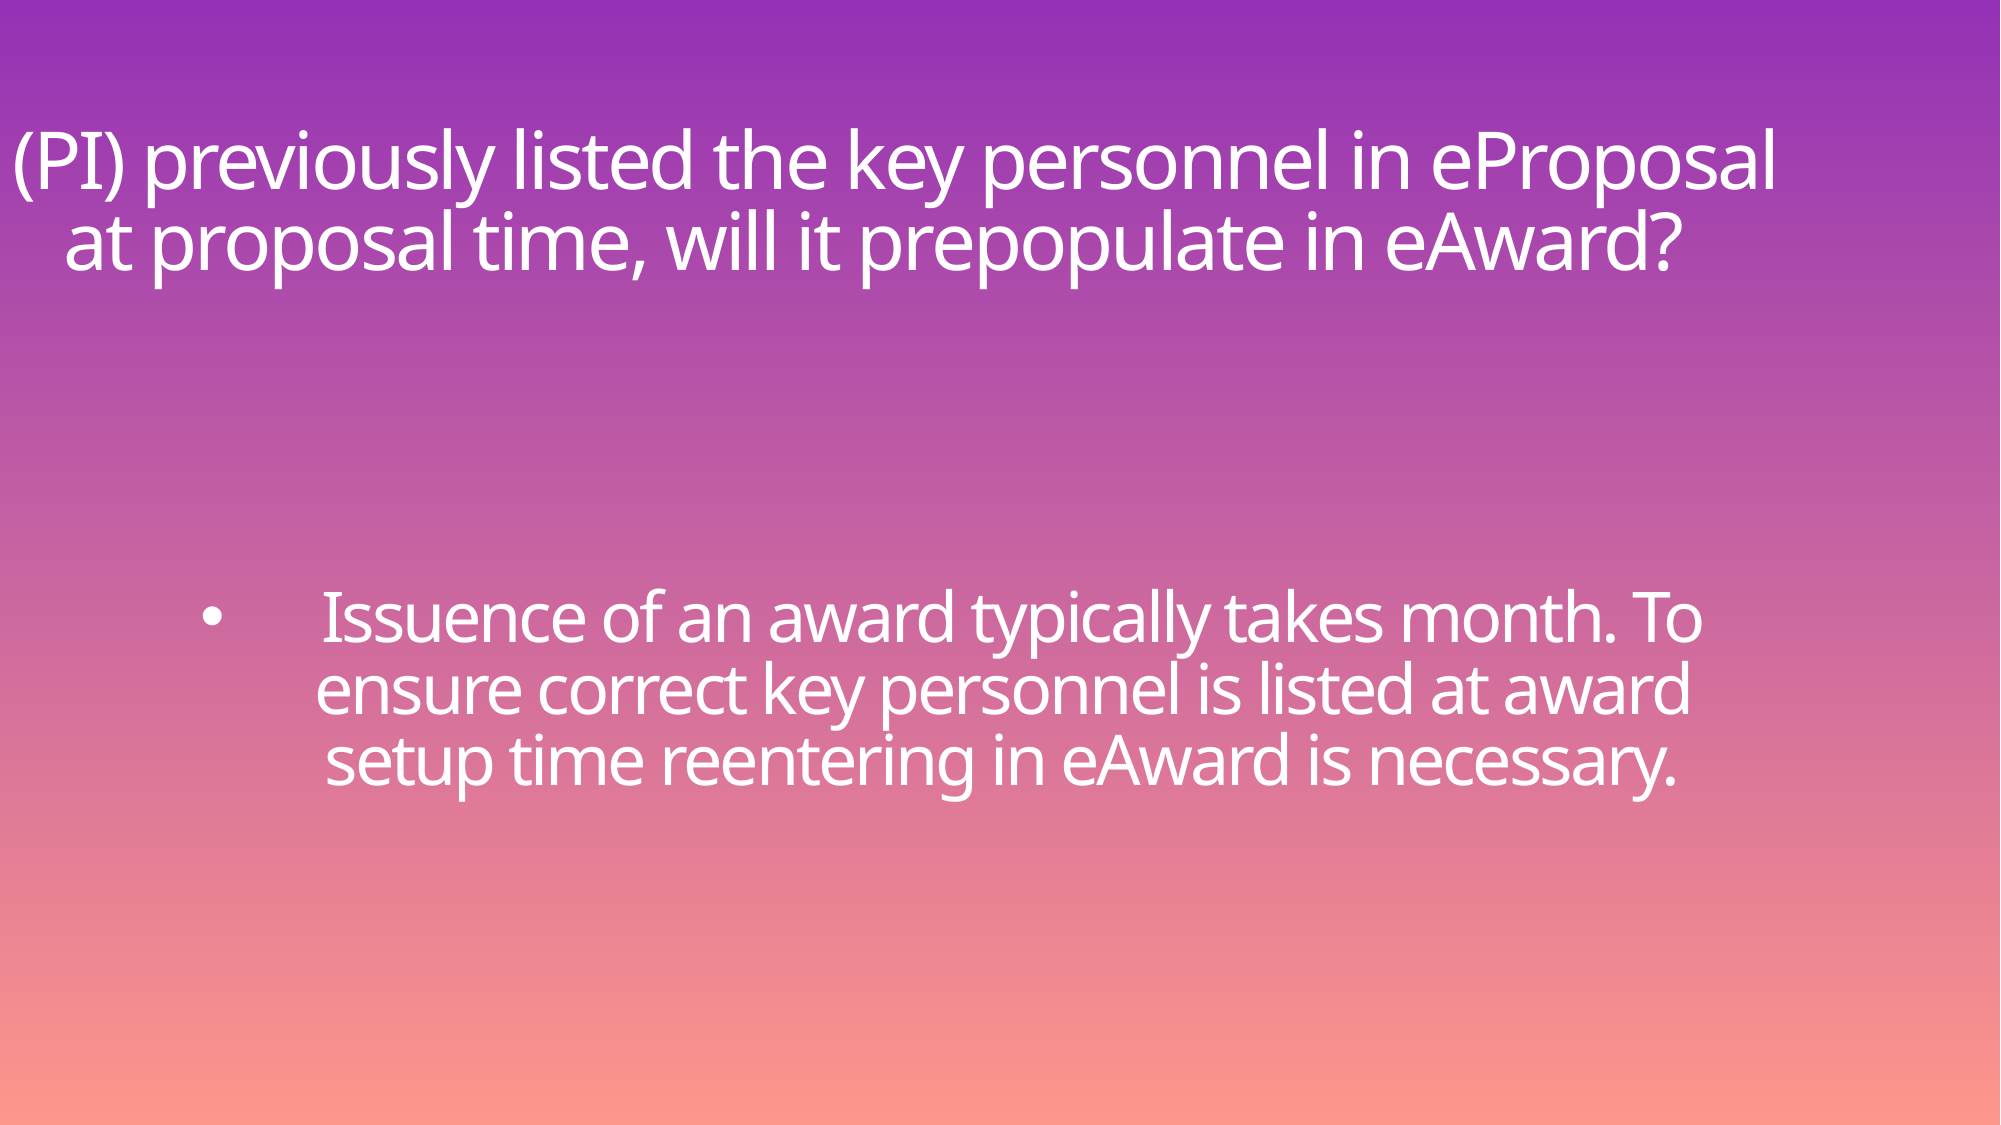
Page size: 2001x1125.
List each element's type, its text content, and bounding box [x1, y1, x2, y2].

text_box Issuence of an award typically takes month. To ensure correct key personnel is listed at award setup time reentering in eAward is necessary. [154, 537, 1766, 848]
text_box I (PI) previously listed the key personnel in eProposal at proposal time, will it prepopulate in eAward? [0, 50, 1828, 361]
